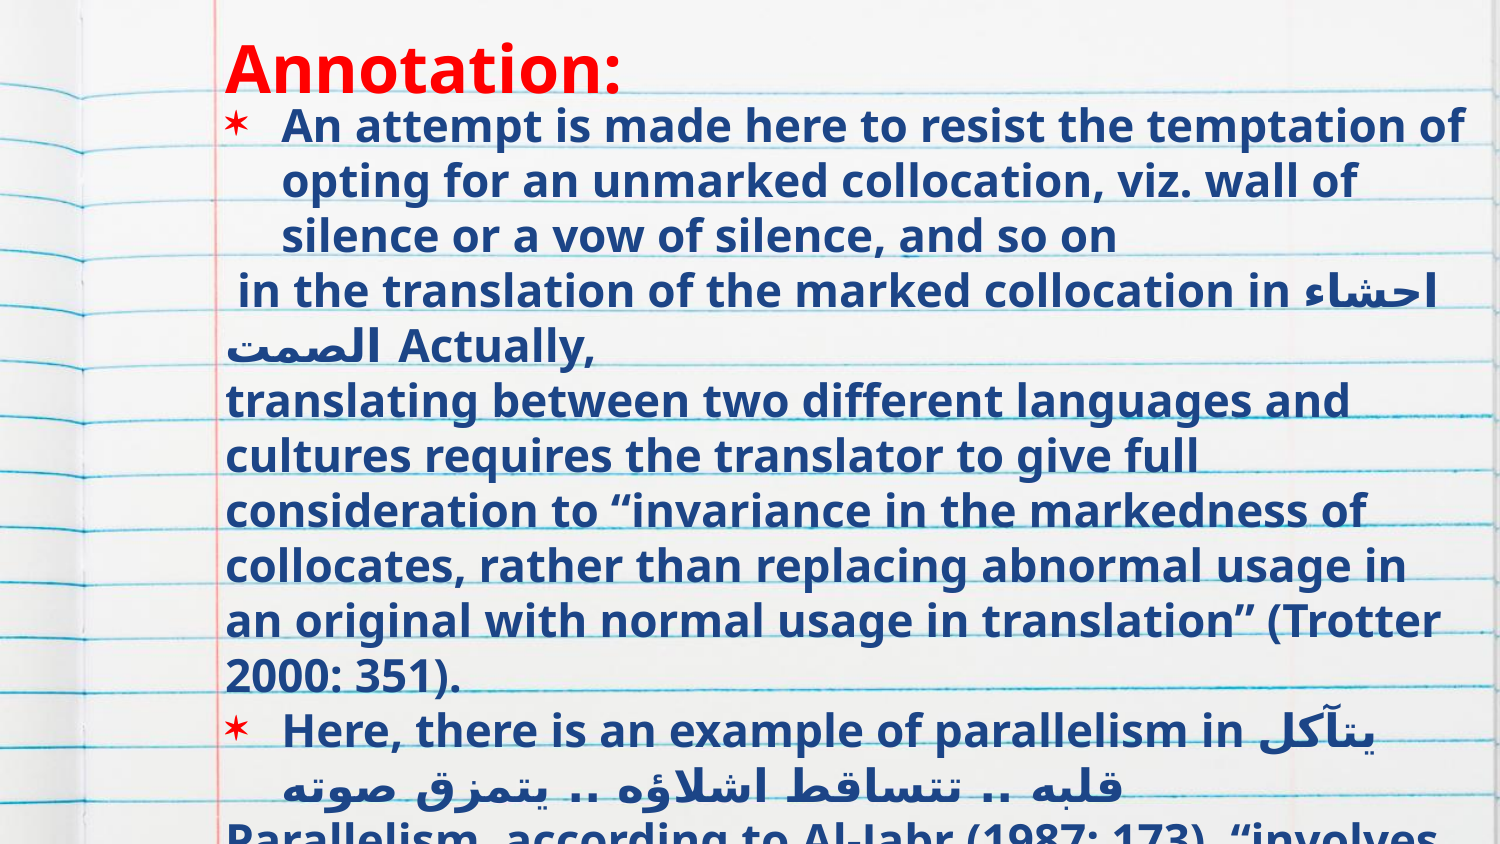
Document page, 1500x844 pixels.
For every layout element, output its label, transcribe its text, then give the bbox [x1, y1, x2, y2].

subtitle An attempt is made here to resist the temptation of opting for an unmarked collocation, viz. wall of silence or a vow of silence, and so on in the translation of the marked collocation in احشاء الصمت Actually, translating between two different languages and cultures requires the translator to give full consideration to “invariance in the markedness of collocates, rather than replacing abnormal usage in an original with normal usage in translation” (Trotter 2000: 351). Here, there is an example of parallelism in يتآكل قلبه .. تتساقط اشلاؤه .. يتمزق صوته Parallelism, according to Al-Jabr (1987: 173), “involves the use of particular syntactic and semantic configuration more than once, in rapid succession”. Placing these parallel structures in juxtaposition is not determined arbitrarily, but rather it is a result of choice. Here, the writer deliberately produces her above parallel structures without connectors [225, 96, 1475, 844]
picture [0, 0, 1500, 844]
title Annotation: [225, 4, 1364, 96]
